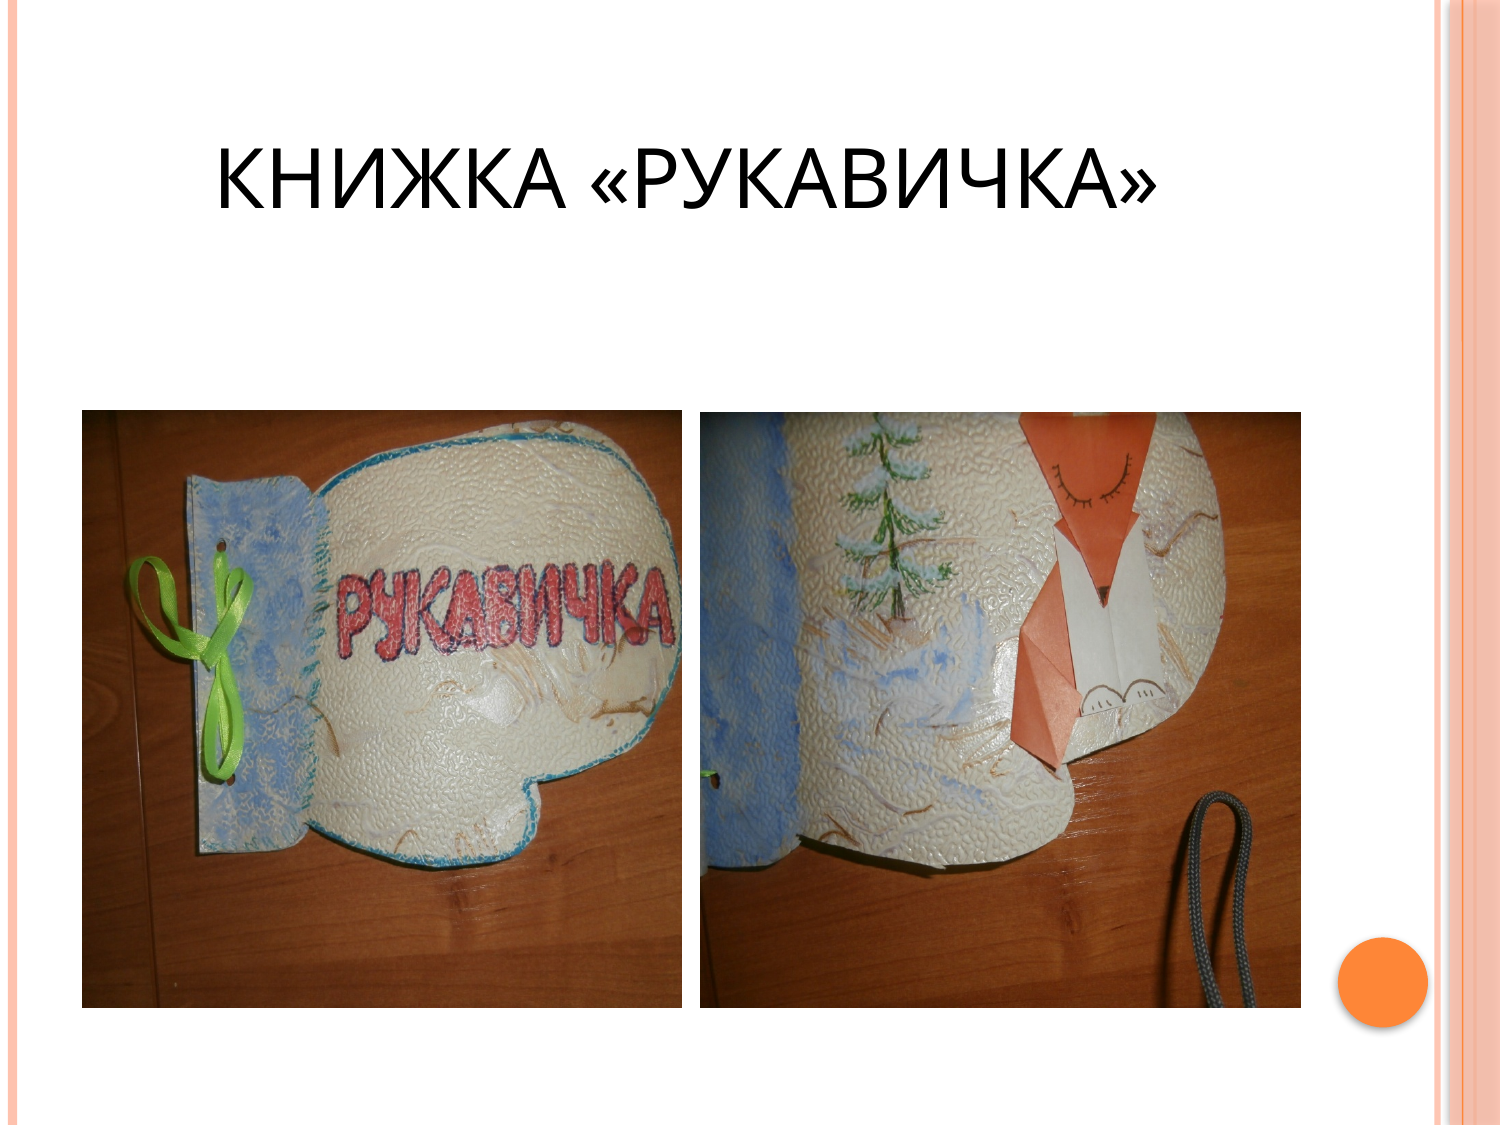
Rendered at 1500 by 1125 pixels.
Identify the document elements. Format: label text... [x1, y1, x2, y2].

title Книжка «Рукавичка» [75, 45, 1300, 233]
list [699, 411, 1301, 1009]
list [81, 409, 683, 1009]
